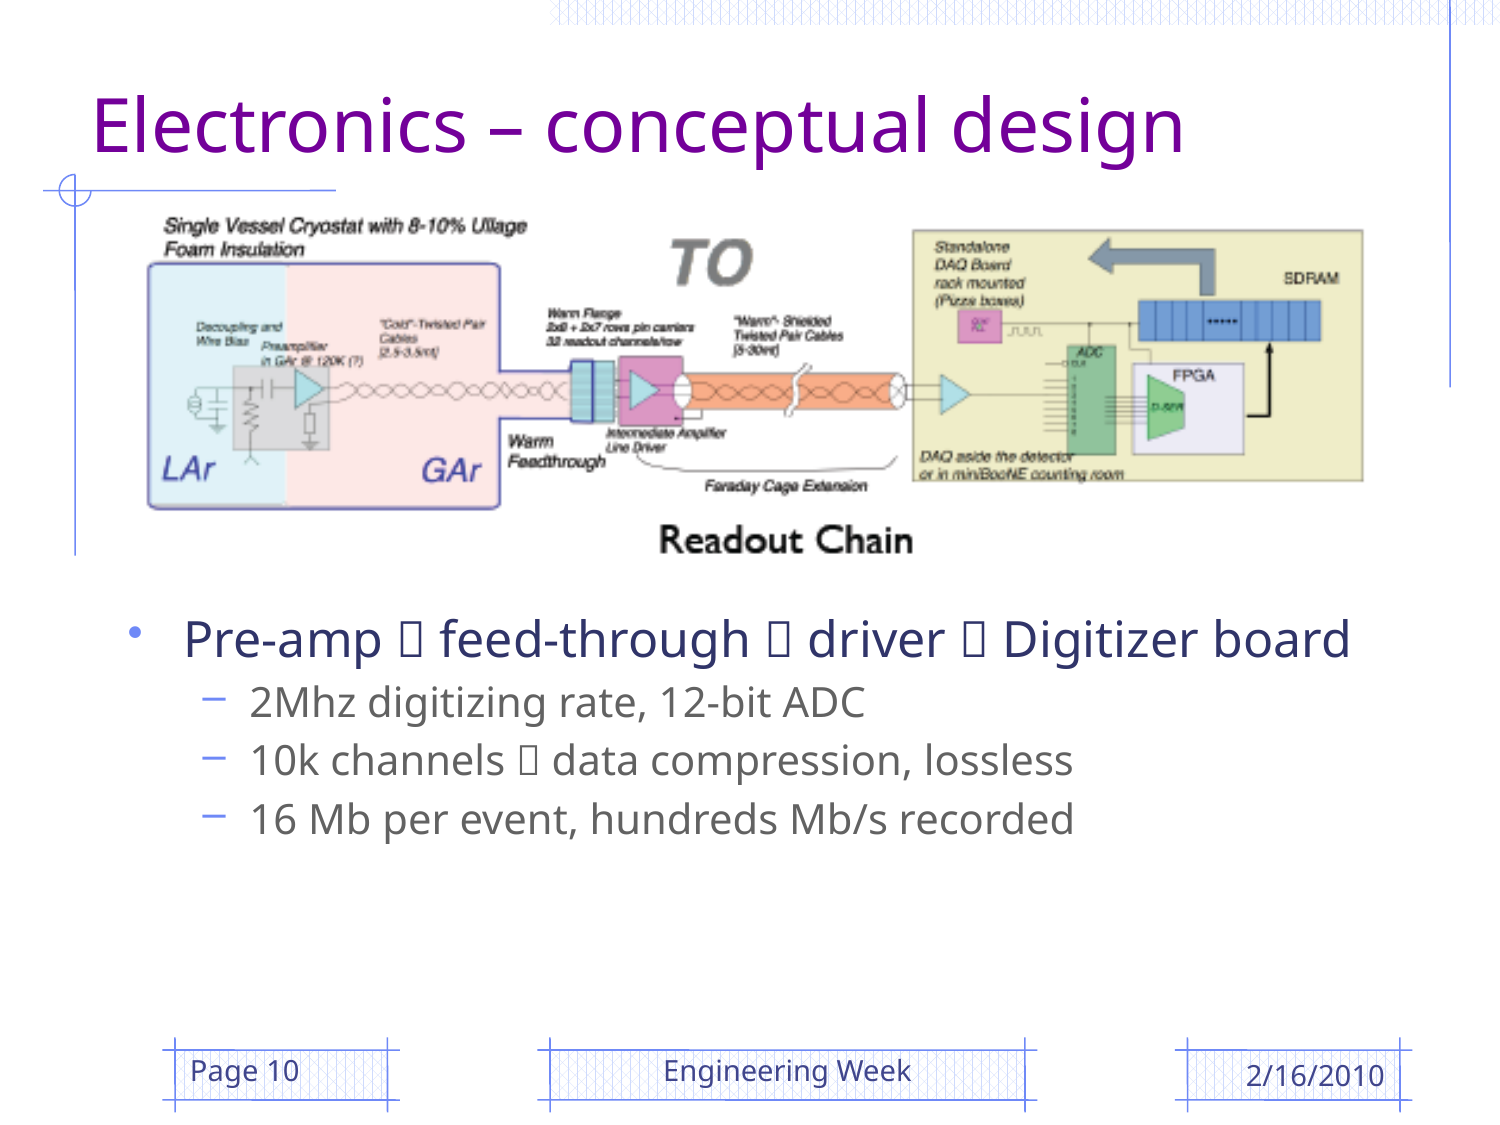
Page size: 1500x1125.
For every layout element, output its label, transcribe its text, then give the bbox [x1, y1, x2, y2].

title Electronics – conceptual design [74, 49, 1413, 176]
picture [112, 199, 1369, 573]
list Pre-amp  feed-through  driver  Digitizer board 2Mhz digitizing rate, 12-bit ADC 10k channels  data compression, lossless 16 Mb per event, hundreds Mb/s recorded [112, 599, 1413, 926]
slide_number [1087, 1024, 1401, 1101]
footer Engineering Week [549, 1024, 1026, 1101]
slide_number Page 10 [174, 1024, 488, 1101]
